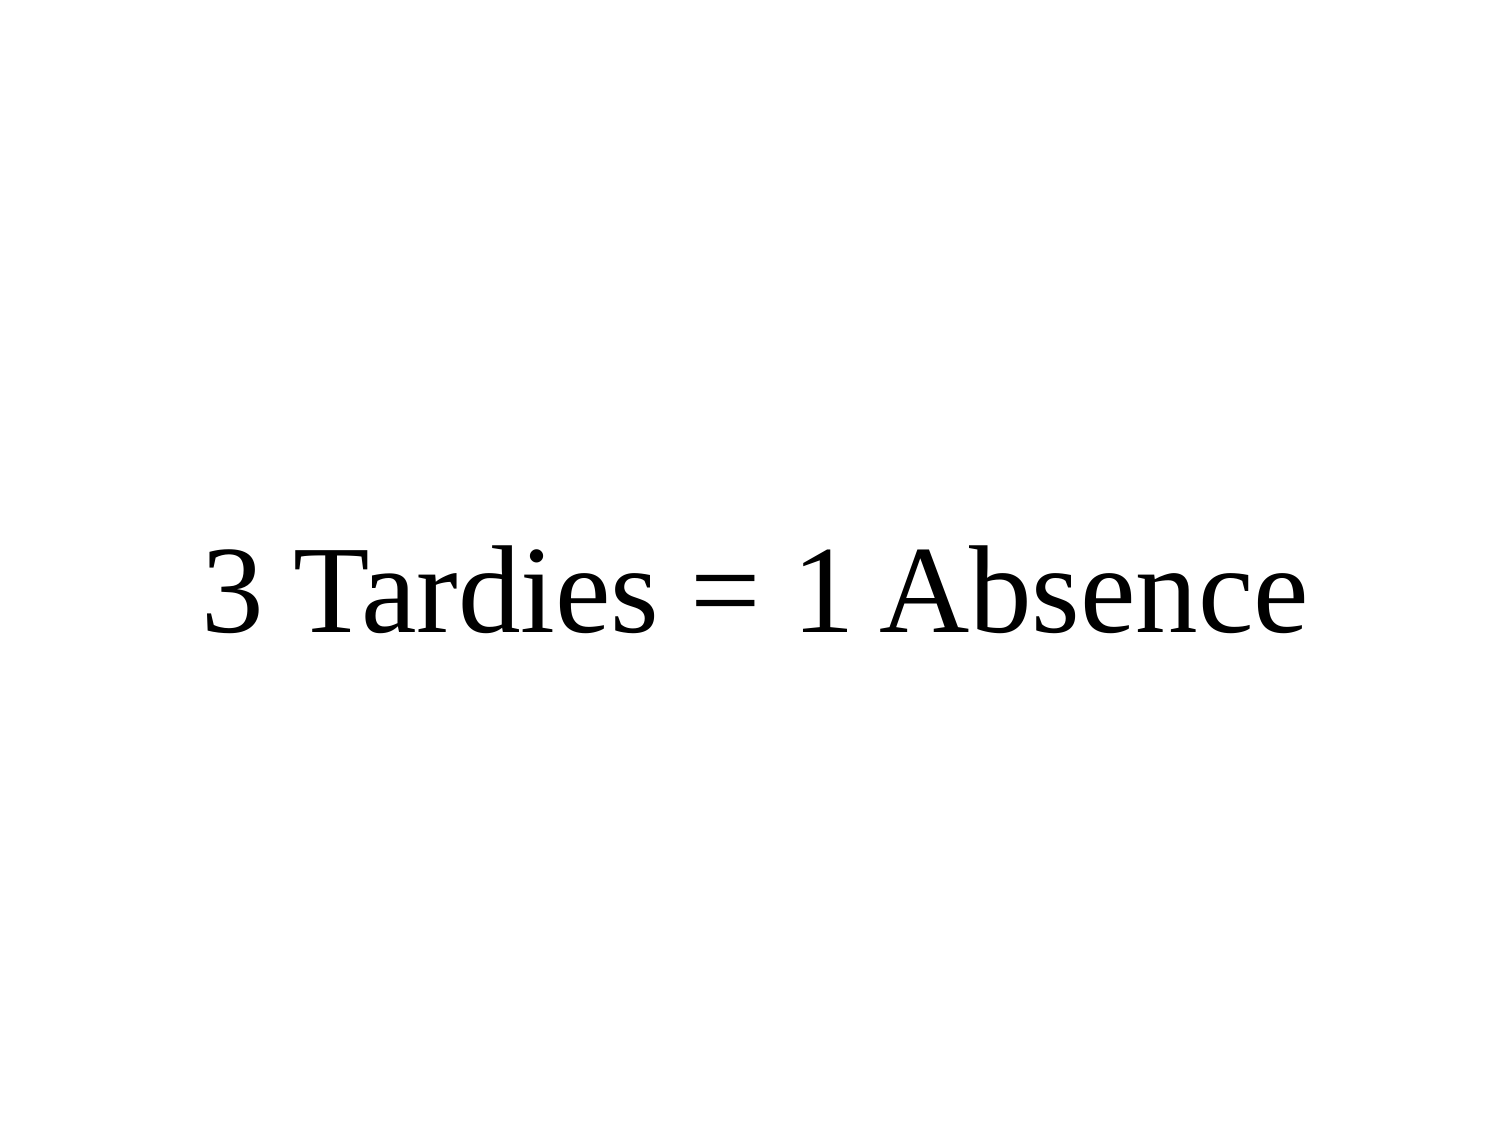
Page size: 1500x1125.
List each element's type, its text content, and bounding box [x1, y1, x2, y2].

list 3 Tardies = 1 Absence [118, 476, 1394, 724]
